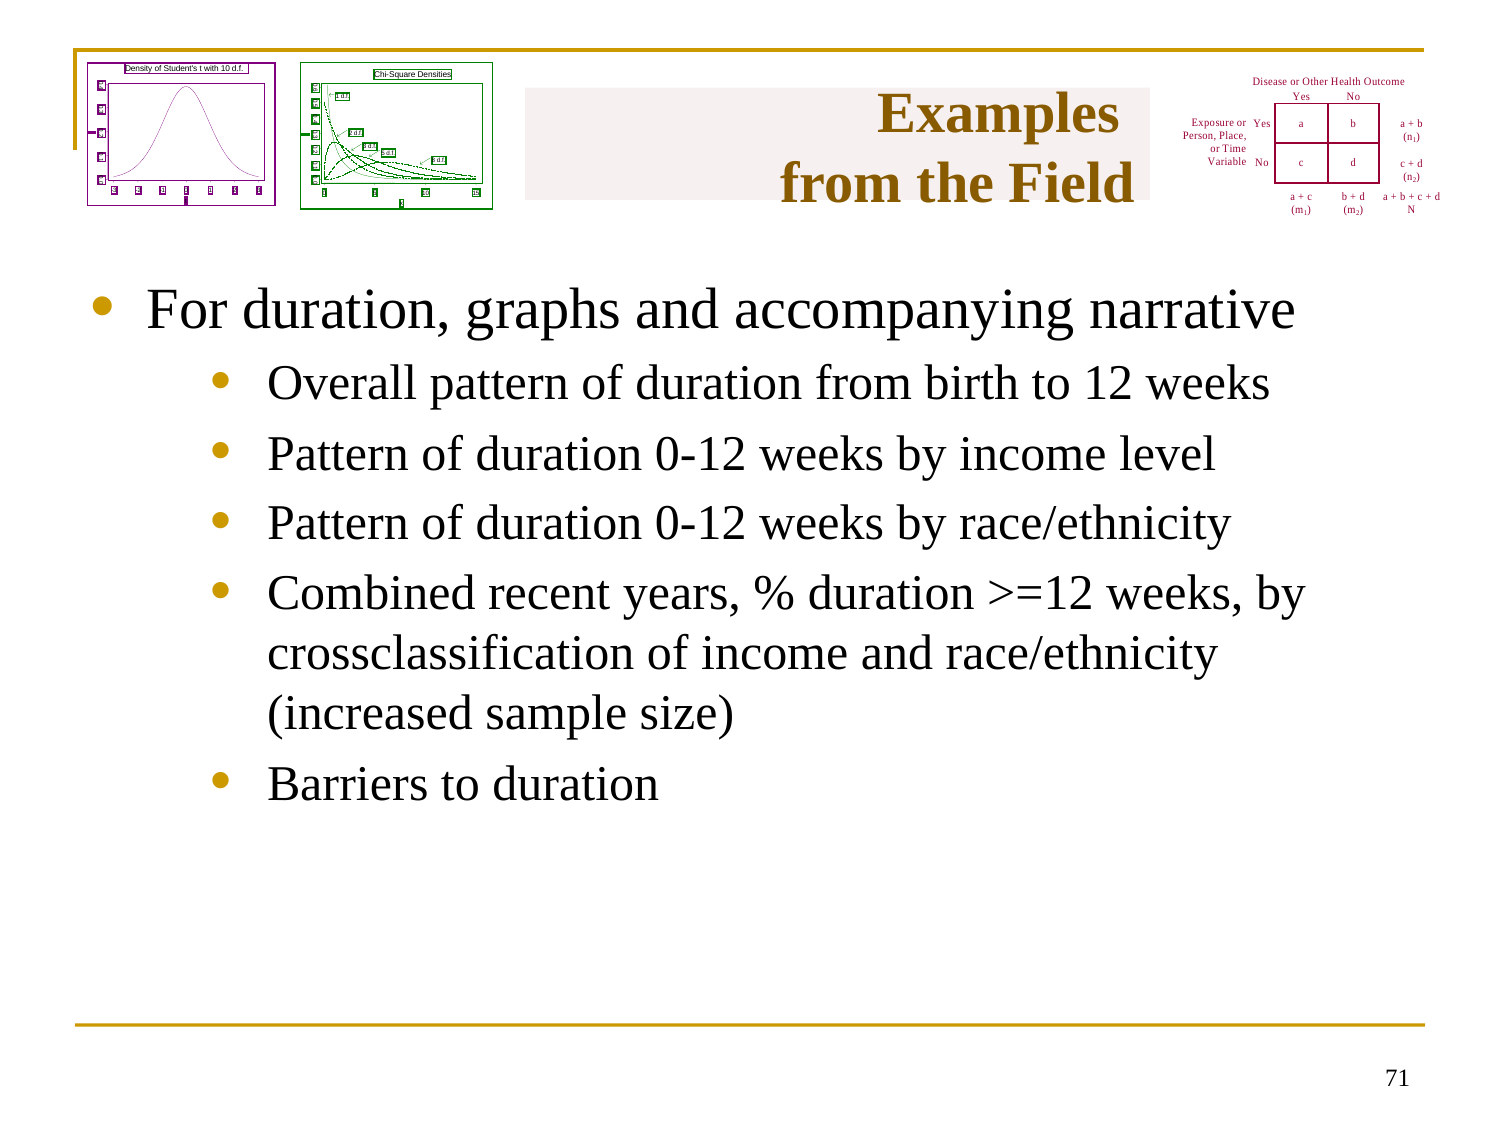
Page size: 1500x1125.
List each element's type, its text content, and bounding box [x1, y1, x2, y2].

slide_number 70 [1074, 1049, 1426, 1100]
title Examples from the Field [524, 87, 1151, 201]
list For duration, graphs and accompanying narrative Overall pattern of duration from birth to 12 weeks Pattern of duration 0-12 weeks by income level Pattern of duration 0-12 weeks by race/ethnicity Combined recent years, % duration >=12 weeks, by crossclassification of income and race/ethnicity (increased sample size) Barriers to duration [74, 262, 1451, 1013]
